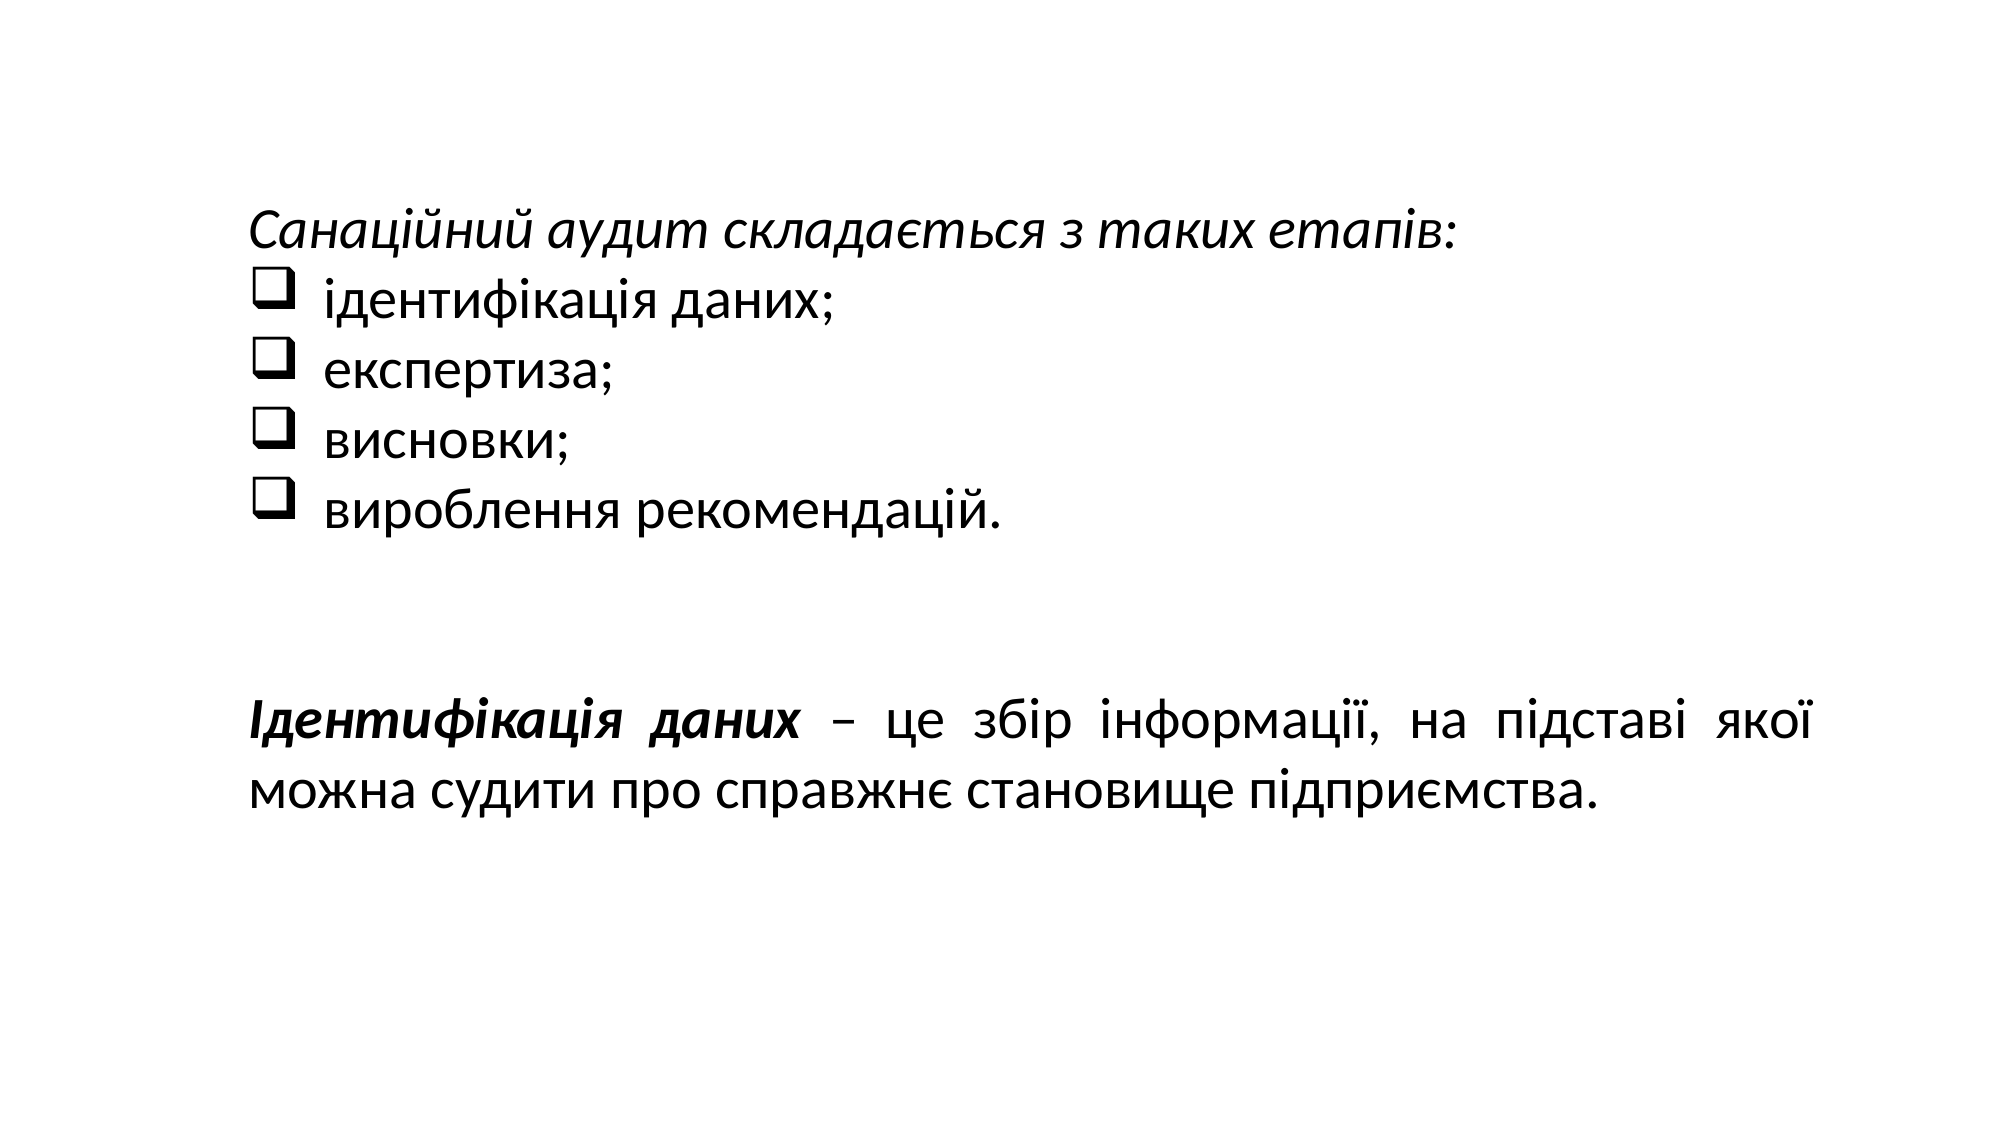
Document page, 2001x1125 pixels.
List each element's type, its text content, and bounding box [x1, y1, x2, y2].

text_box Санаційний аудит складається з таких етапів: ідентифікація даних; експертиза; висновки; вироблення рекомендацій. Ідентифікація даних – це збір інформації, на підставі якої можна судити про справжнє становище підприємства. [233, 183, 1829, 828]
